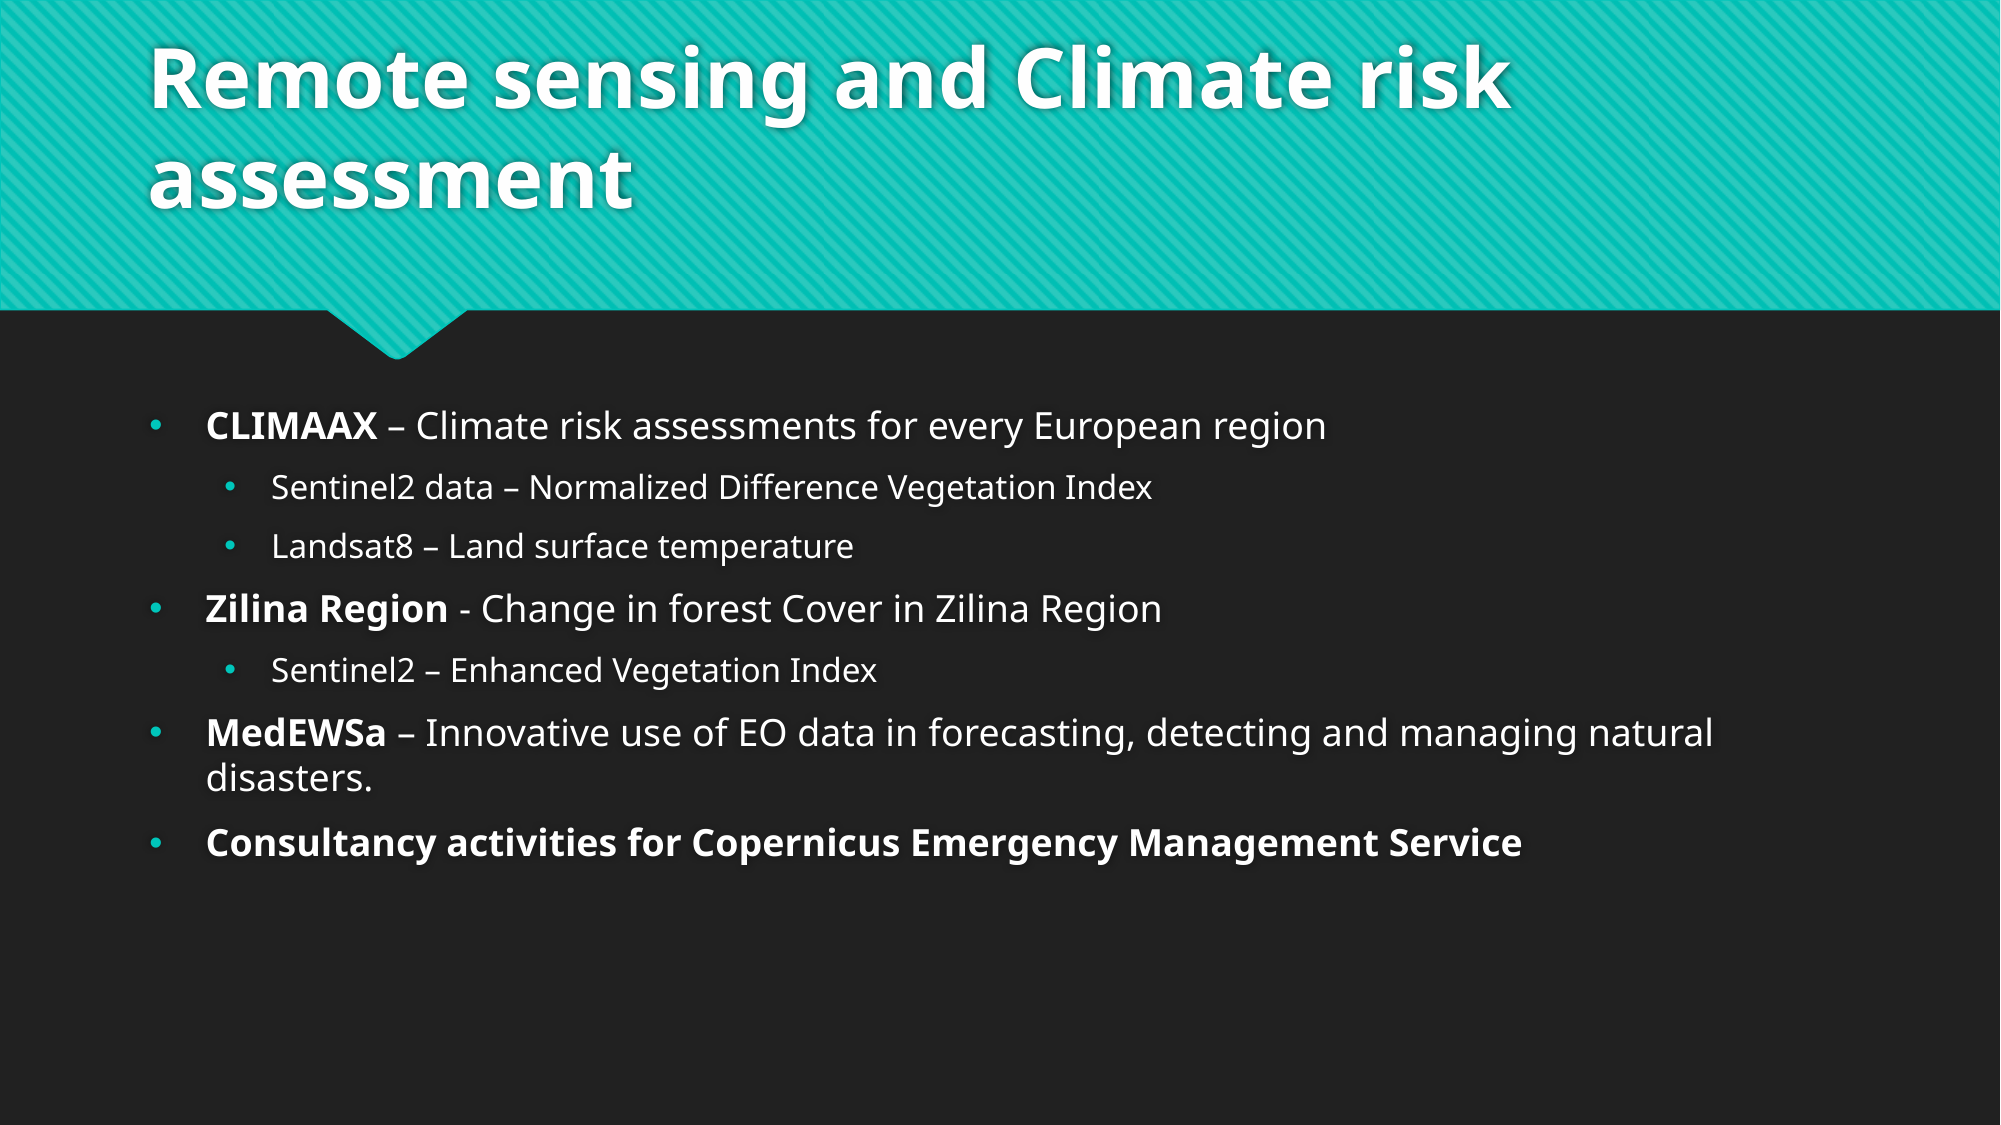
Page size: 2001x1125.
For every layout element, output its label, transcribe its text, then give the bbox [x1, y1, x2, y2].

title Remote sensing and Climate risk assessment [132, 73, 1868, 233]
list CLIMAAX – Climate risk assessments for every European region Sentinel2 data – Normalized Difference Vegetation Index Landsat8 – Land surface temperature Zilina Region - Change in forest Cover in Zilina Region Sentinel2 – Enhanced Vegetation Index MedEWSa – Innovative use of EO data in forecasting, detecting and managing natural disasters. Consultancy activities for Copernicus Emergency Management Service [134, 364, 1866, 962]
